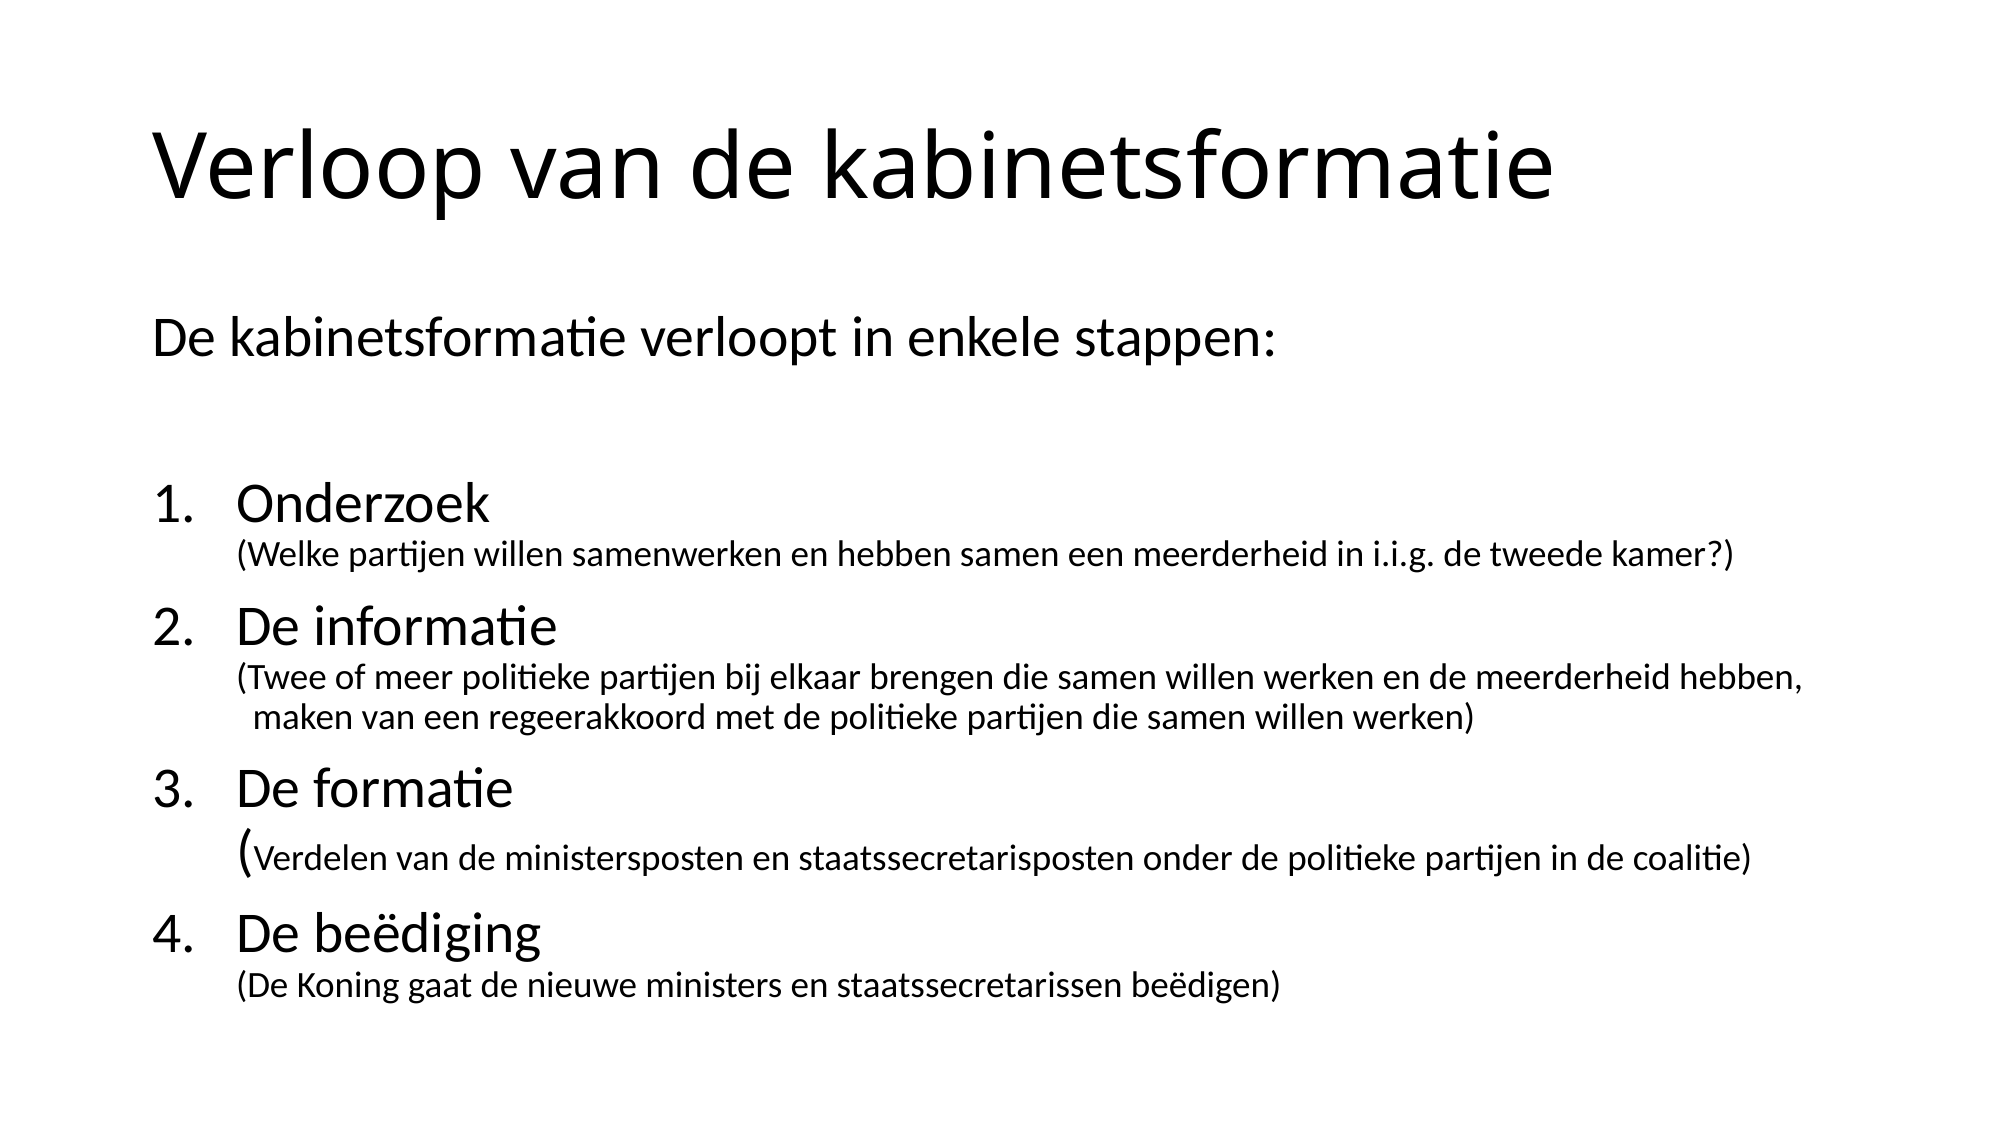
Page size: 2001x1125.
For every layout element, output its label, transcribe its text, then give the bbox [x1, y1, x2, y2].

title Verloop van de kabinetsformatie [137, 59, 1863, 278]
list De kabinetsformatie verloopt in enkele stappen: Onderzoek (Welke partijen willen samenwerken en hebben samen een meerderheid in i.i.g. de tweede kamer?) De informatie (Twee of meer politieke partijen bij elkaar brengen die samen willen werken en de meerderheid hebben, maken van een regeerakkoord met de politieke partijen die samen willen werken) De formatie (Verdelen van de ministersposten en staatssecretarisposten onder de politieke partijen in de coalitie) De beëdiging (De Koning gaat de nieuwe ministers en staatssecretarissen beëdigen) [137, 299, 1937, 1014]
